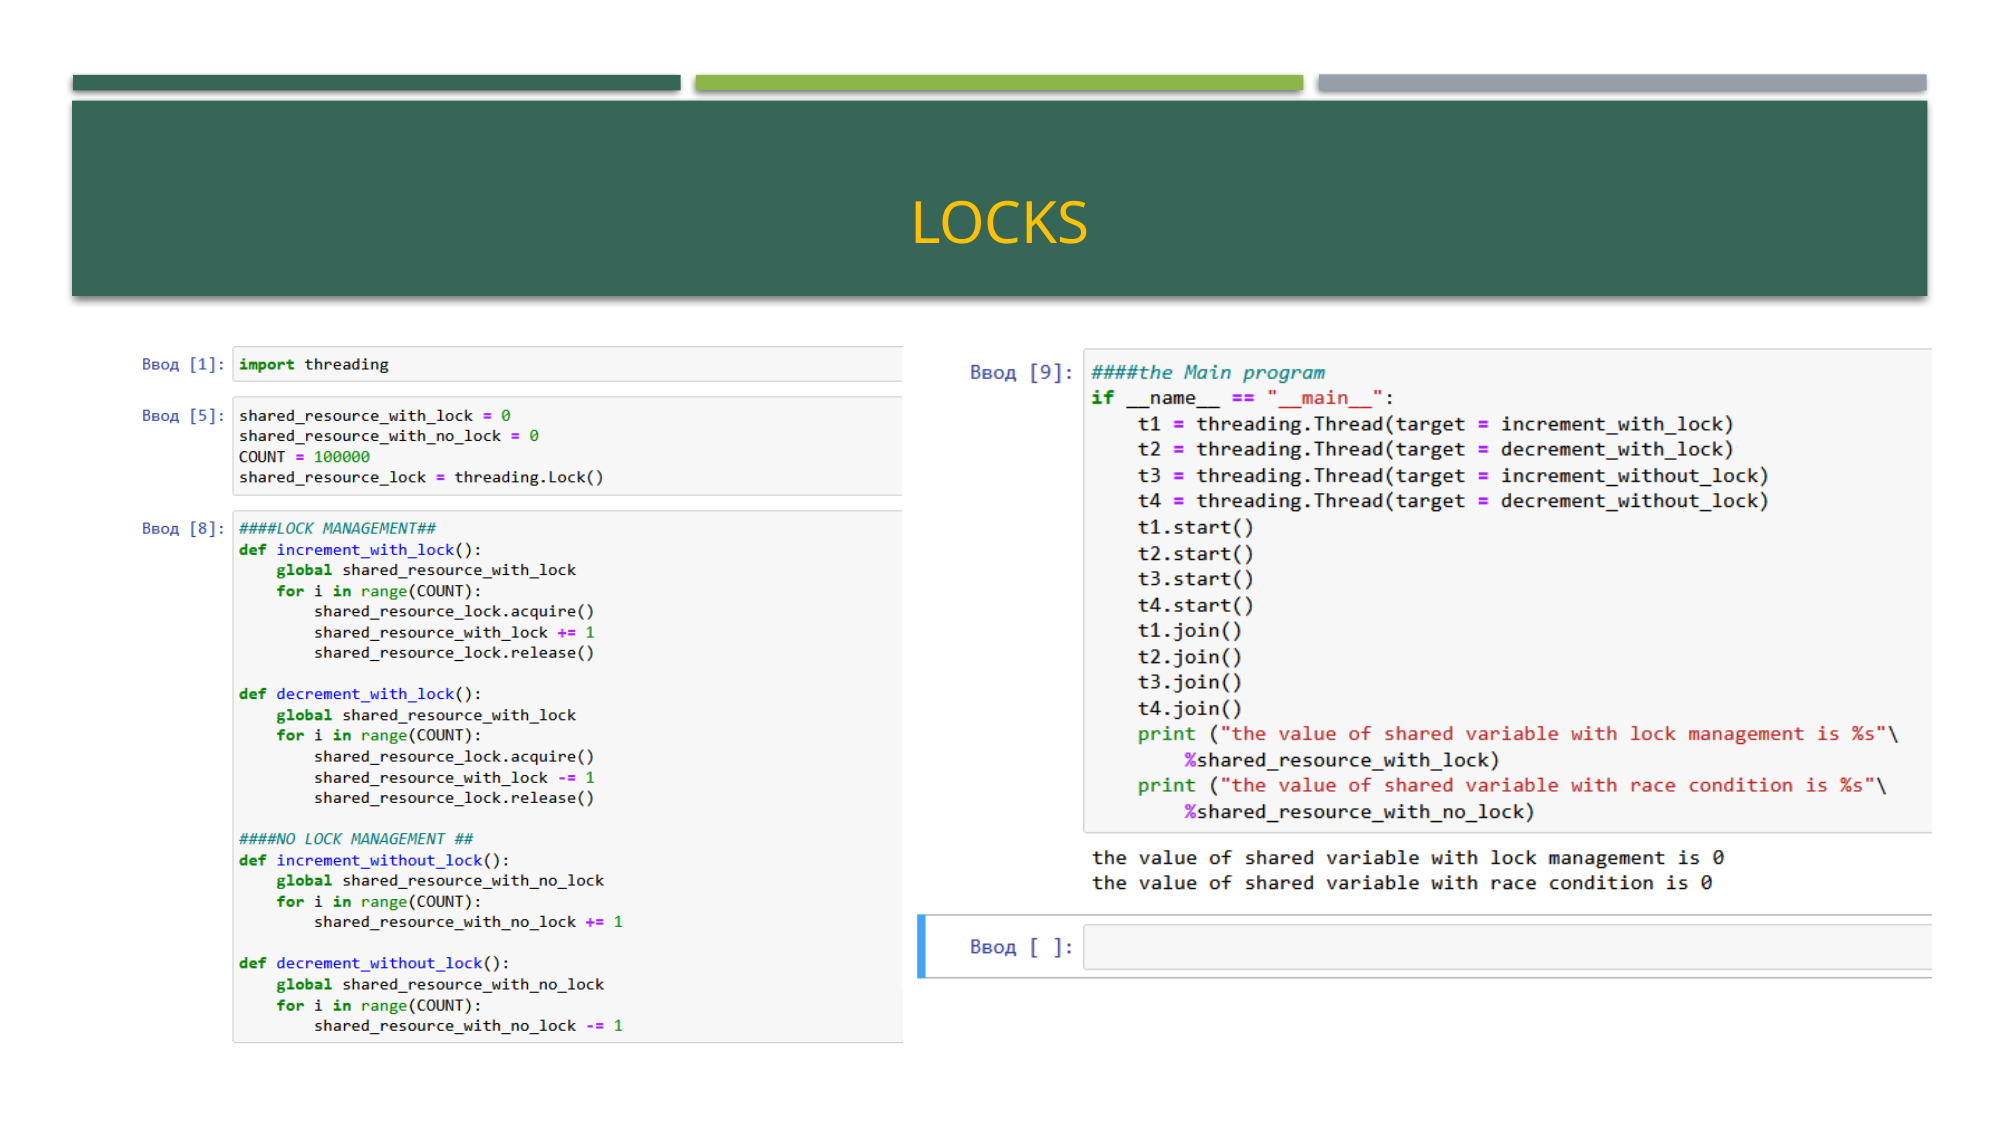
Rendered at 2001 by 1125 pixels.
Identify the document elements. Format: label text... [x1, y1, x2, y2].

title Locks [95, 115, 1905, 263]
picture [82, 325, 1932, 1051]
